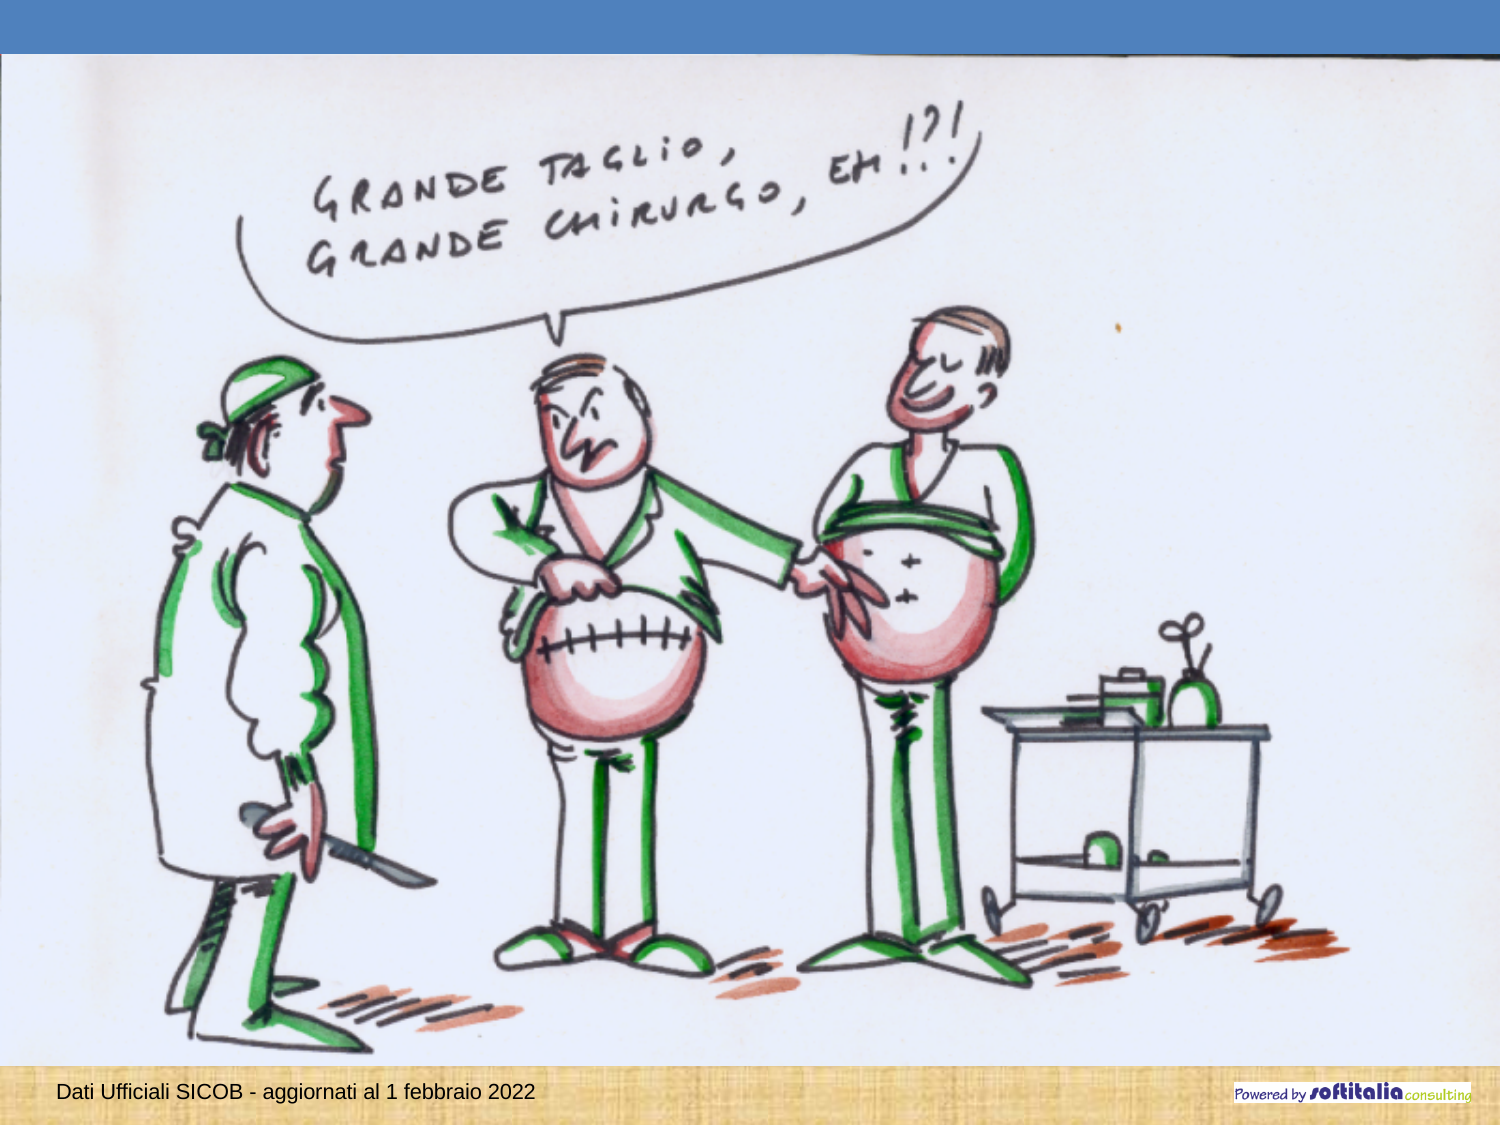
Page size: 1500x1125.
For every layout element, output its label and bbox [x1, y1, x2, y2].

list [0, 54, 1500, 1066]
picture [0, 1066, 1500, 1125]
